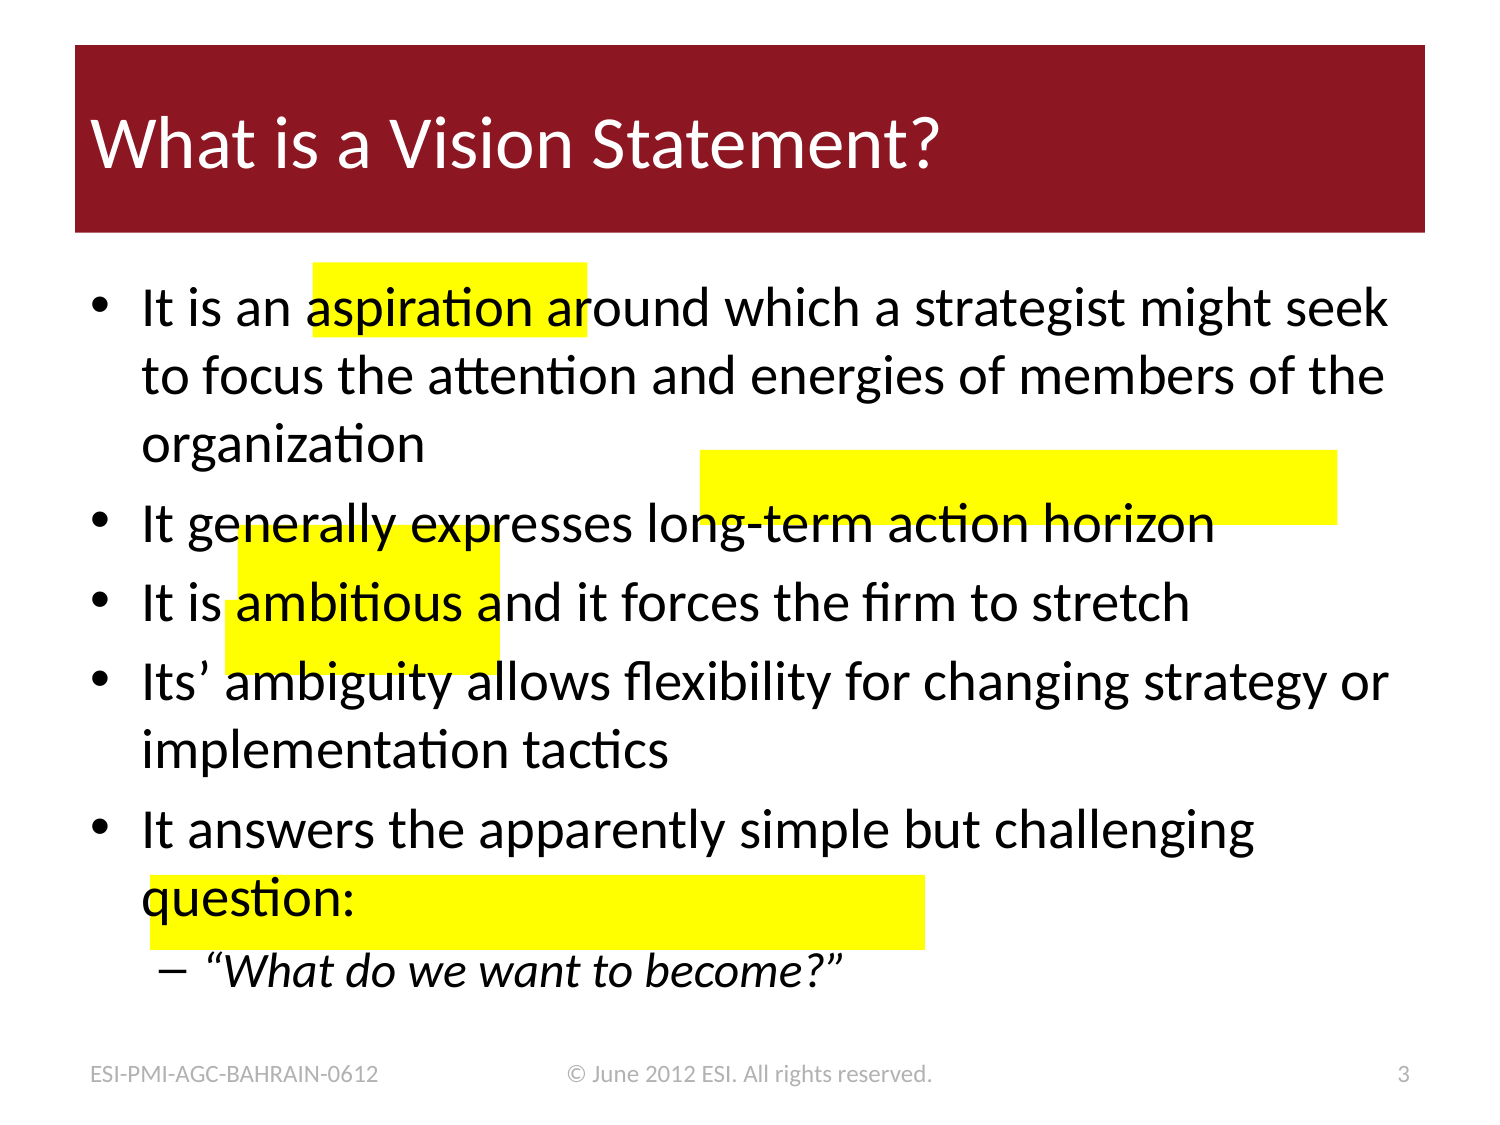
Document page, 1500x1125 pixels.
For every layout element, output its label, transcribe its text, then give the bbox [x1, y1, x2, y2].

footer © June 2012 ESI. All rights reserved. [512, 1042, 988, 1103]
slide_number ESI-PMI-AGC-BAHRAIN-0612 [75, 1042, 425, 1103]
list It is an aspiration around which a strategist might seek to focus the attention and energies of members of the organization It generally expresses long-term action horizon It is ambitious and it forces the firm to stretch Its’ ambiguity allows flexibility for changing strategy or implementation tactics It answers the apparently simple but challenging question: “What do we want to become?” [75, 262, 1425, 1005]
slide_number 3 [1074, 1042, 1425, 1103]
title What is a Vision Statement? [75, 45, 1425, 233]
